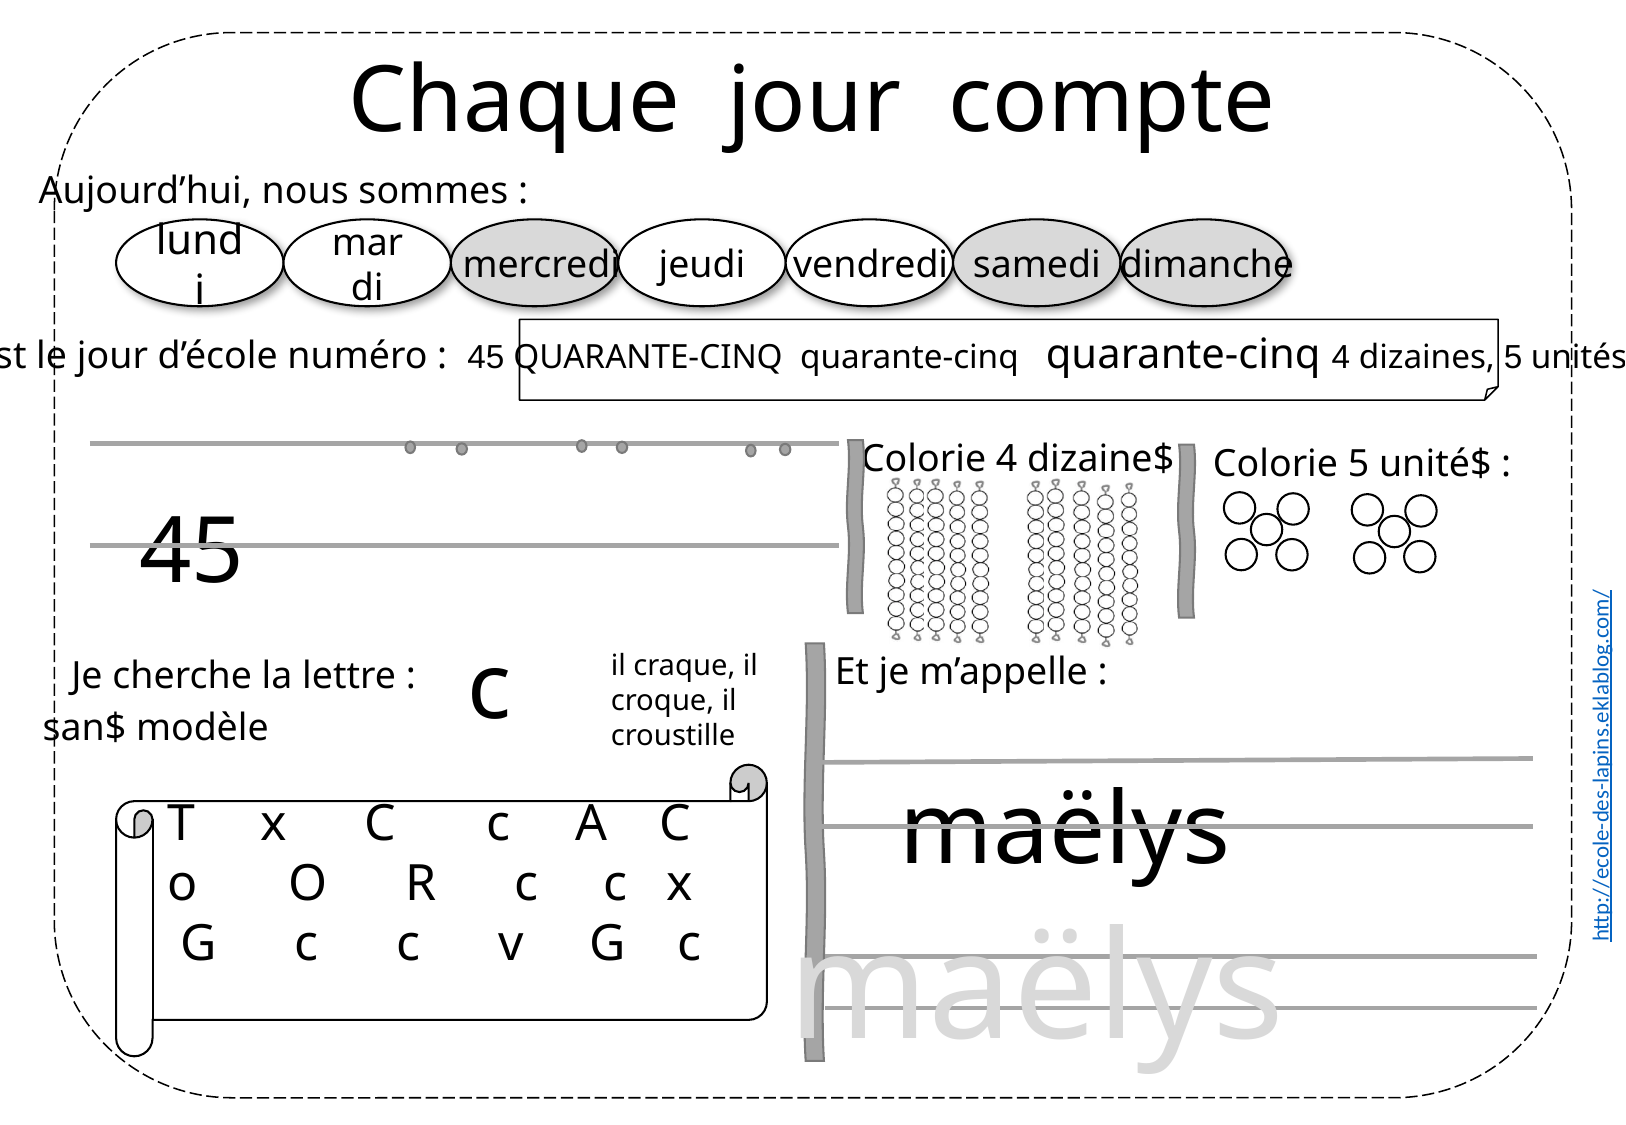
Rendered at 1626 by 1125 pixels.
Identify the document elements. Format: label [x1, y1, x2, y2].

picture [1070, 479, 1092, 647]
picture [884, 476, 967, 647]
picture [1024, 477, 1066, 647]
text_box [0, 32, 1625, 1098]
picture [1118, 481, 1139, 649]
picture [968, 479, 990, 647]
picture [1094, 483, 1116, 651]
